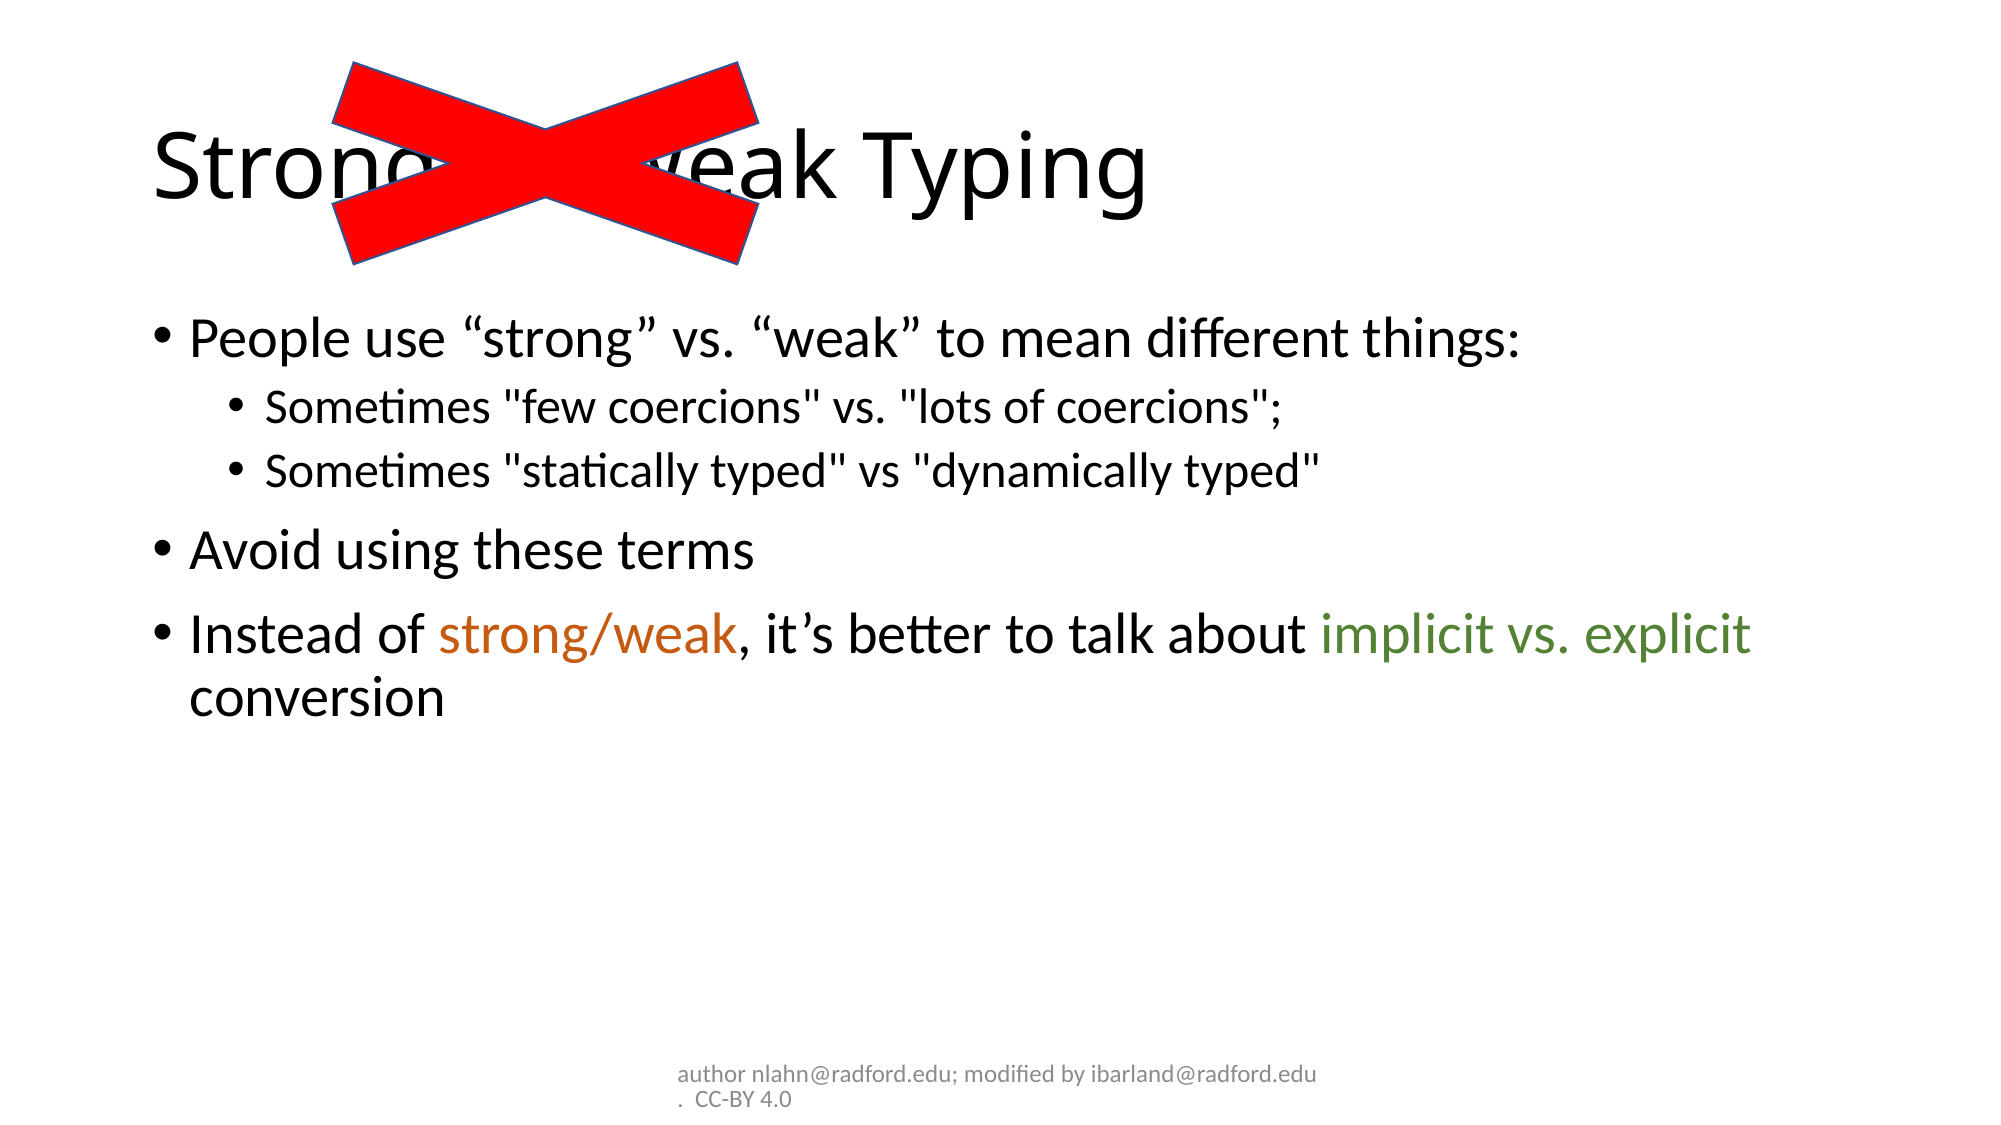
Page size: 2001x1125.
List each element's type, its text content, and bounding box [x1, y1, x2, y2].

footer author nlahn@radford.edu; modified by ibarland@radford.edu. CC-BY 4.0 [662, 1042, 1338, 1103]
title Strong vs. Weak Typing [137, 59, 1863, 278]
text_box [331, 61, 760, 266]
list People use “strong” vs. “weak” to mean different things: Sometimes "few coercions" vs. "lots of coercions"; Sometimes "statically typed" vs "dynamically typed" Avoid using these terms Instead of strong/weak, it’s better to talk about implicit vs. explicit conversion [137, 299, 1863, 1014]
